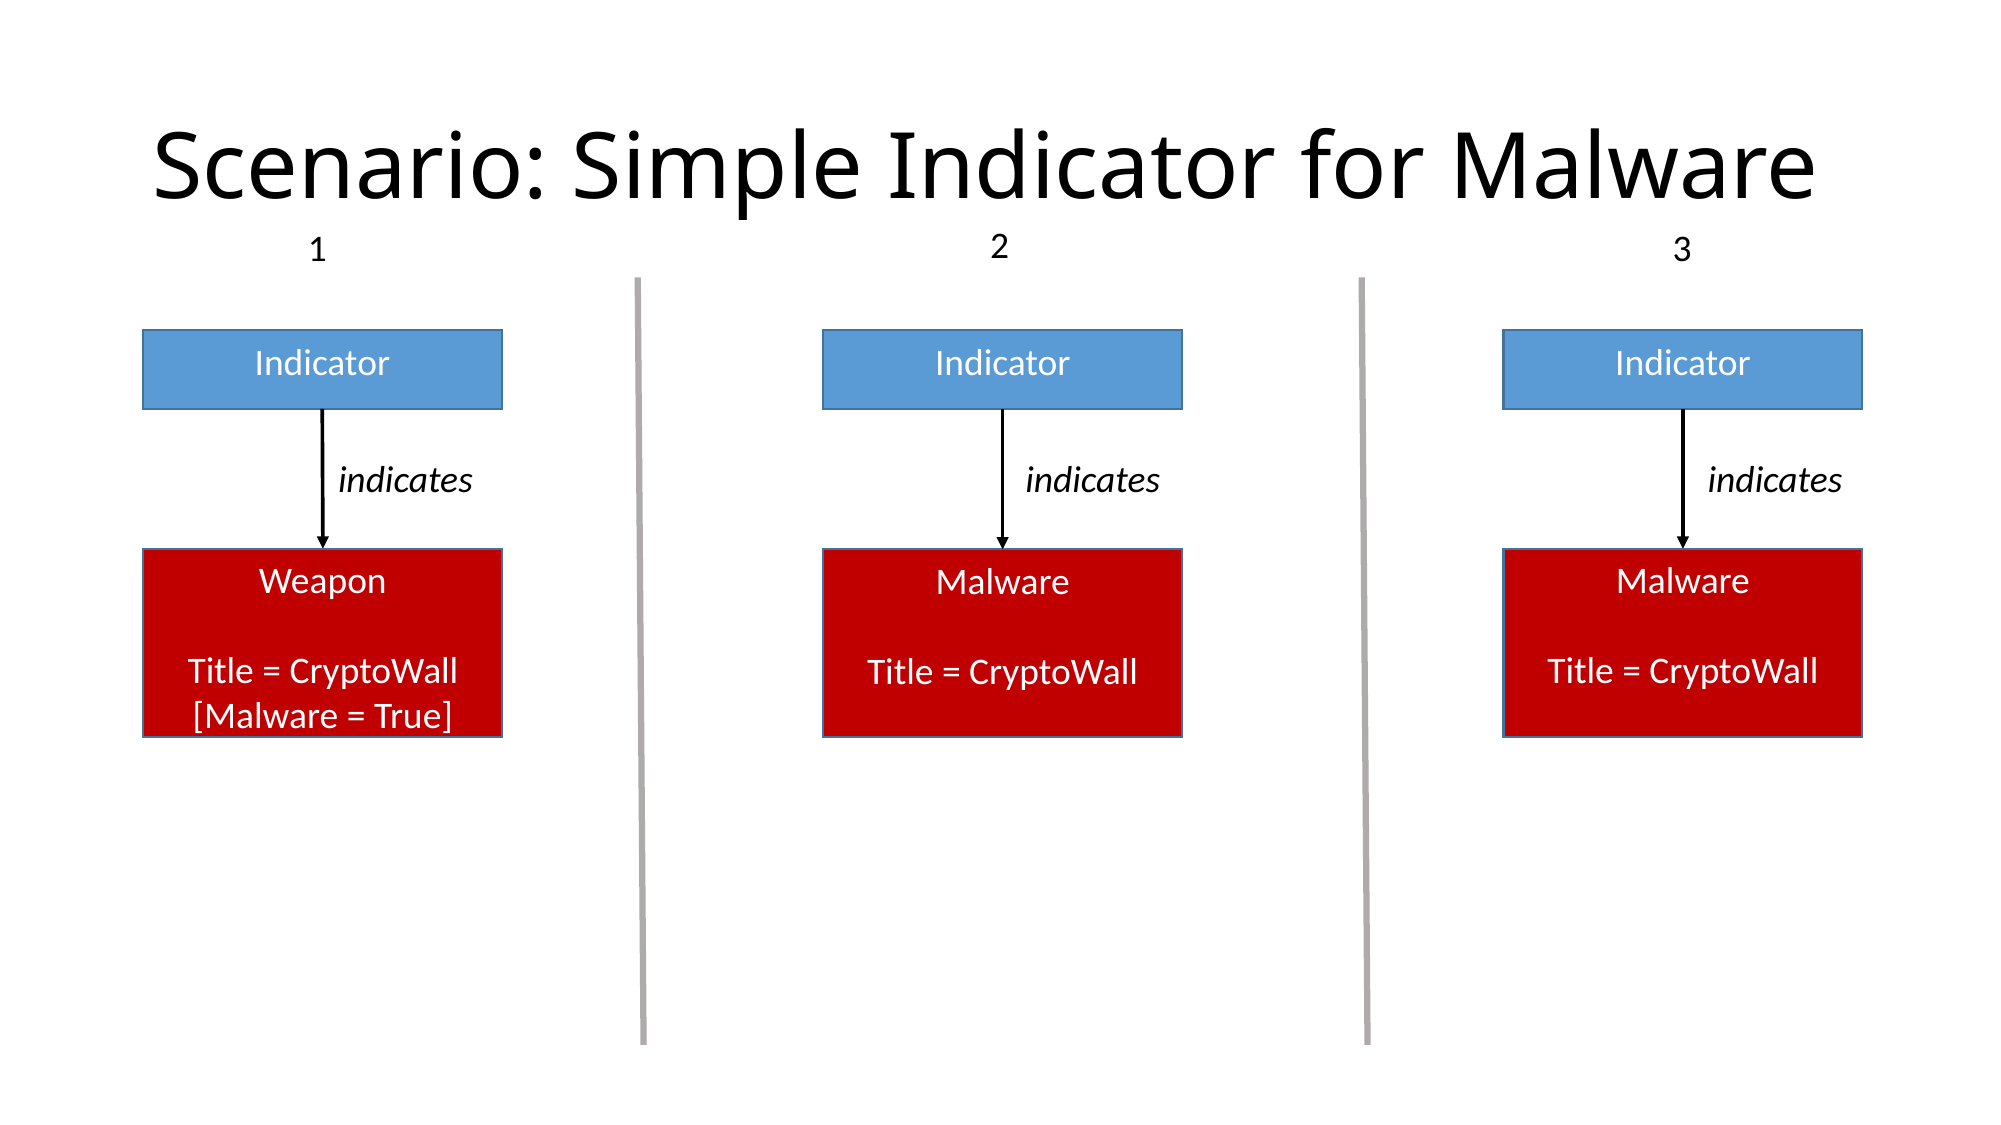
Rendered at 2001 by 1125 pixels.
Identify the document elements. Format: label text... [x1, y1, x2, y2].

text_box 1 [293, 216, 342, 277]
text_box 3 [1657, 216, 1707, 277]
text_box Malware Title = CryptoWall [1502, 548, 1863, 738]
text_box Indicator [142, 329, 503, 410]
text_box Malware Title = CryptoWall [822, 548, 1183, 738]
text_box indicates [1692, 448, 1858, 508]
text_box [637, 277, 644, 1045]
text_box indicates [323, 448, 488, 508]
title Scenario: Simple Indicator for Malware [137, 59, 1863, 278]
text_box 2 [975, 213, 1025, 274]
text_box Indicator [822, 329, 1183, 410]
text_box Indicator [1502, 329, 1863, 410]
text_box indicates [1010, 448, 1176, 508]
text_box Weapon Title = CryptoWall [Malware = True] [142, 548, 503, 738]
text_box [1361, 277, 1368, 1045]
